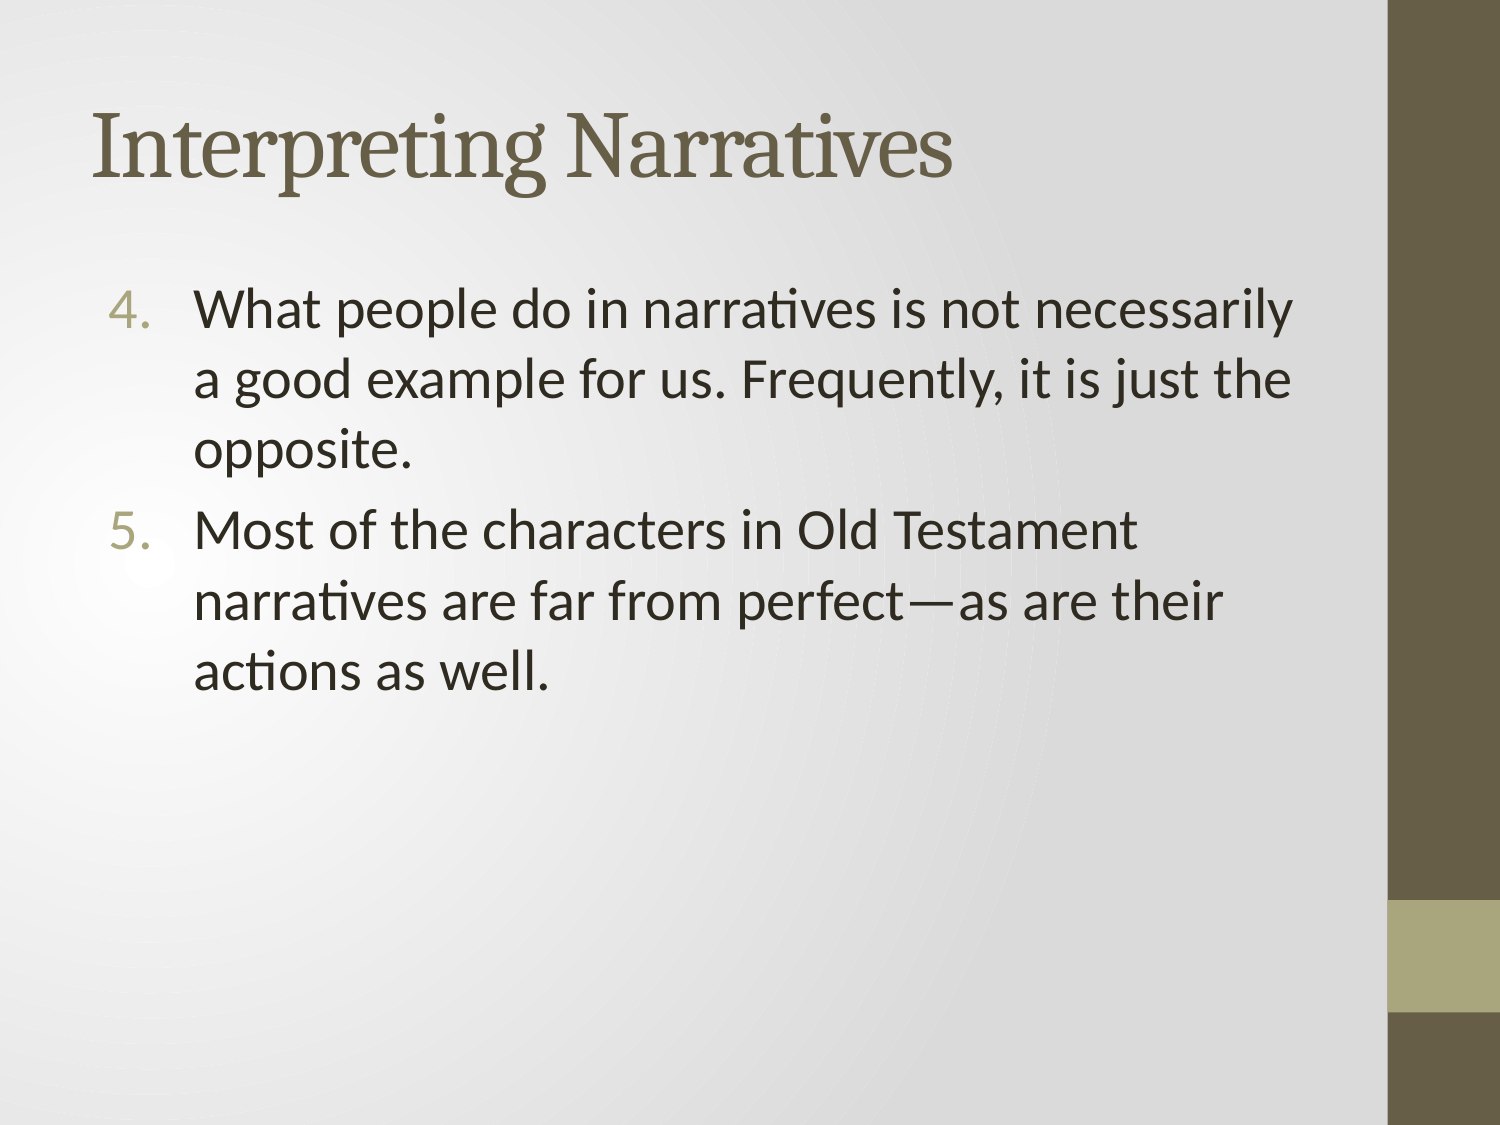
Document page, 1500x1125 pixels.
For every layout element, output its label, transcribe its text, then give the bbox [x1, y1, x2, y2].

list What people do in narratives is not necessarily a good example for us. Frequently, it is just the opposite. Most of the characters in Old Testament narratives are far from perfect—as are their actions as well. [75, 262, 1325, 1050]
title Interpreting Narratives [75, 45, 1325, 233]
